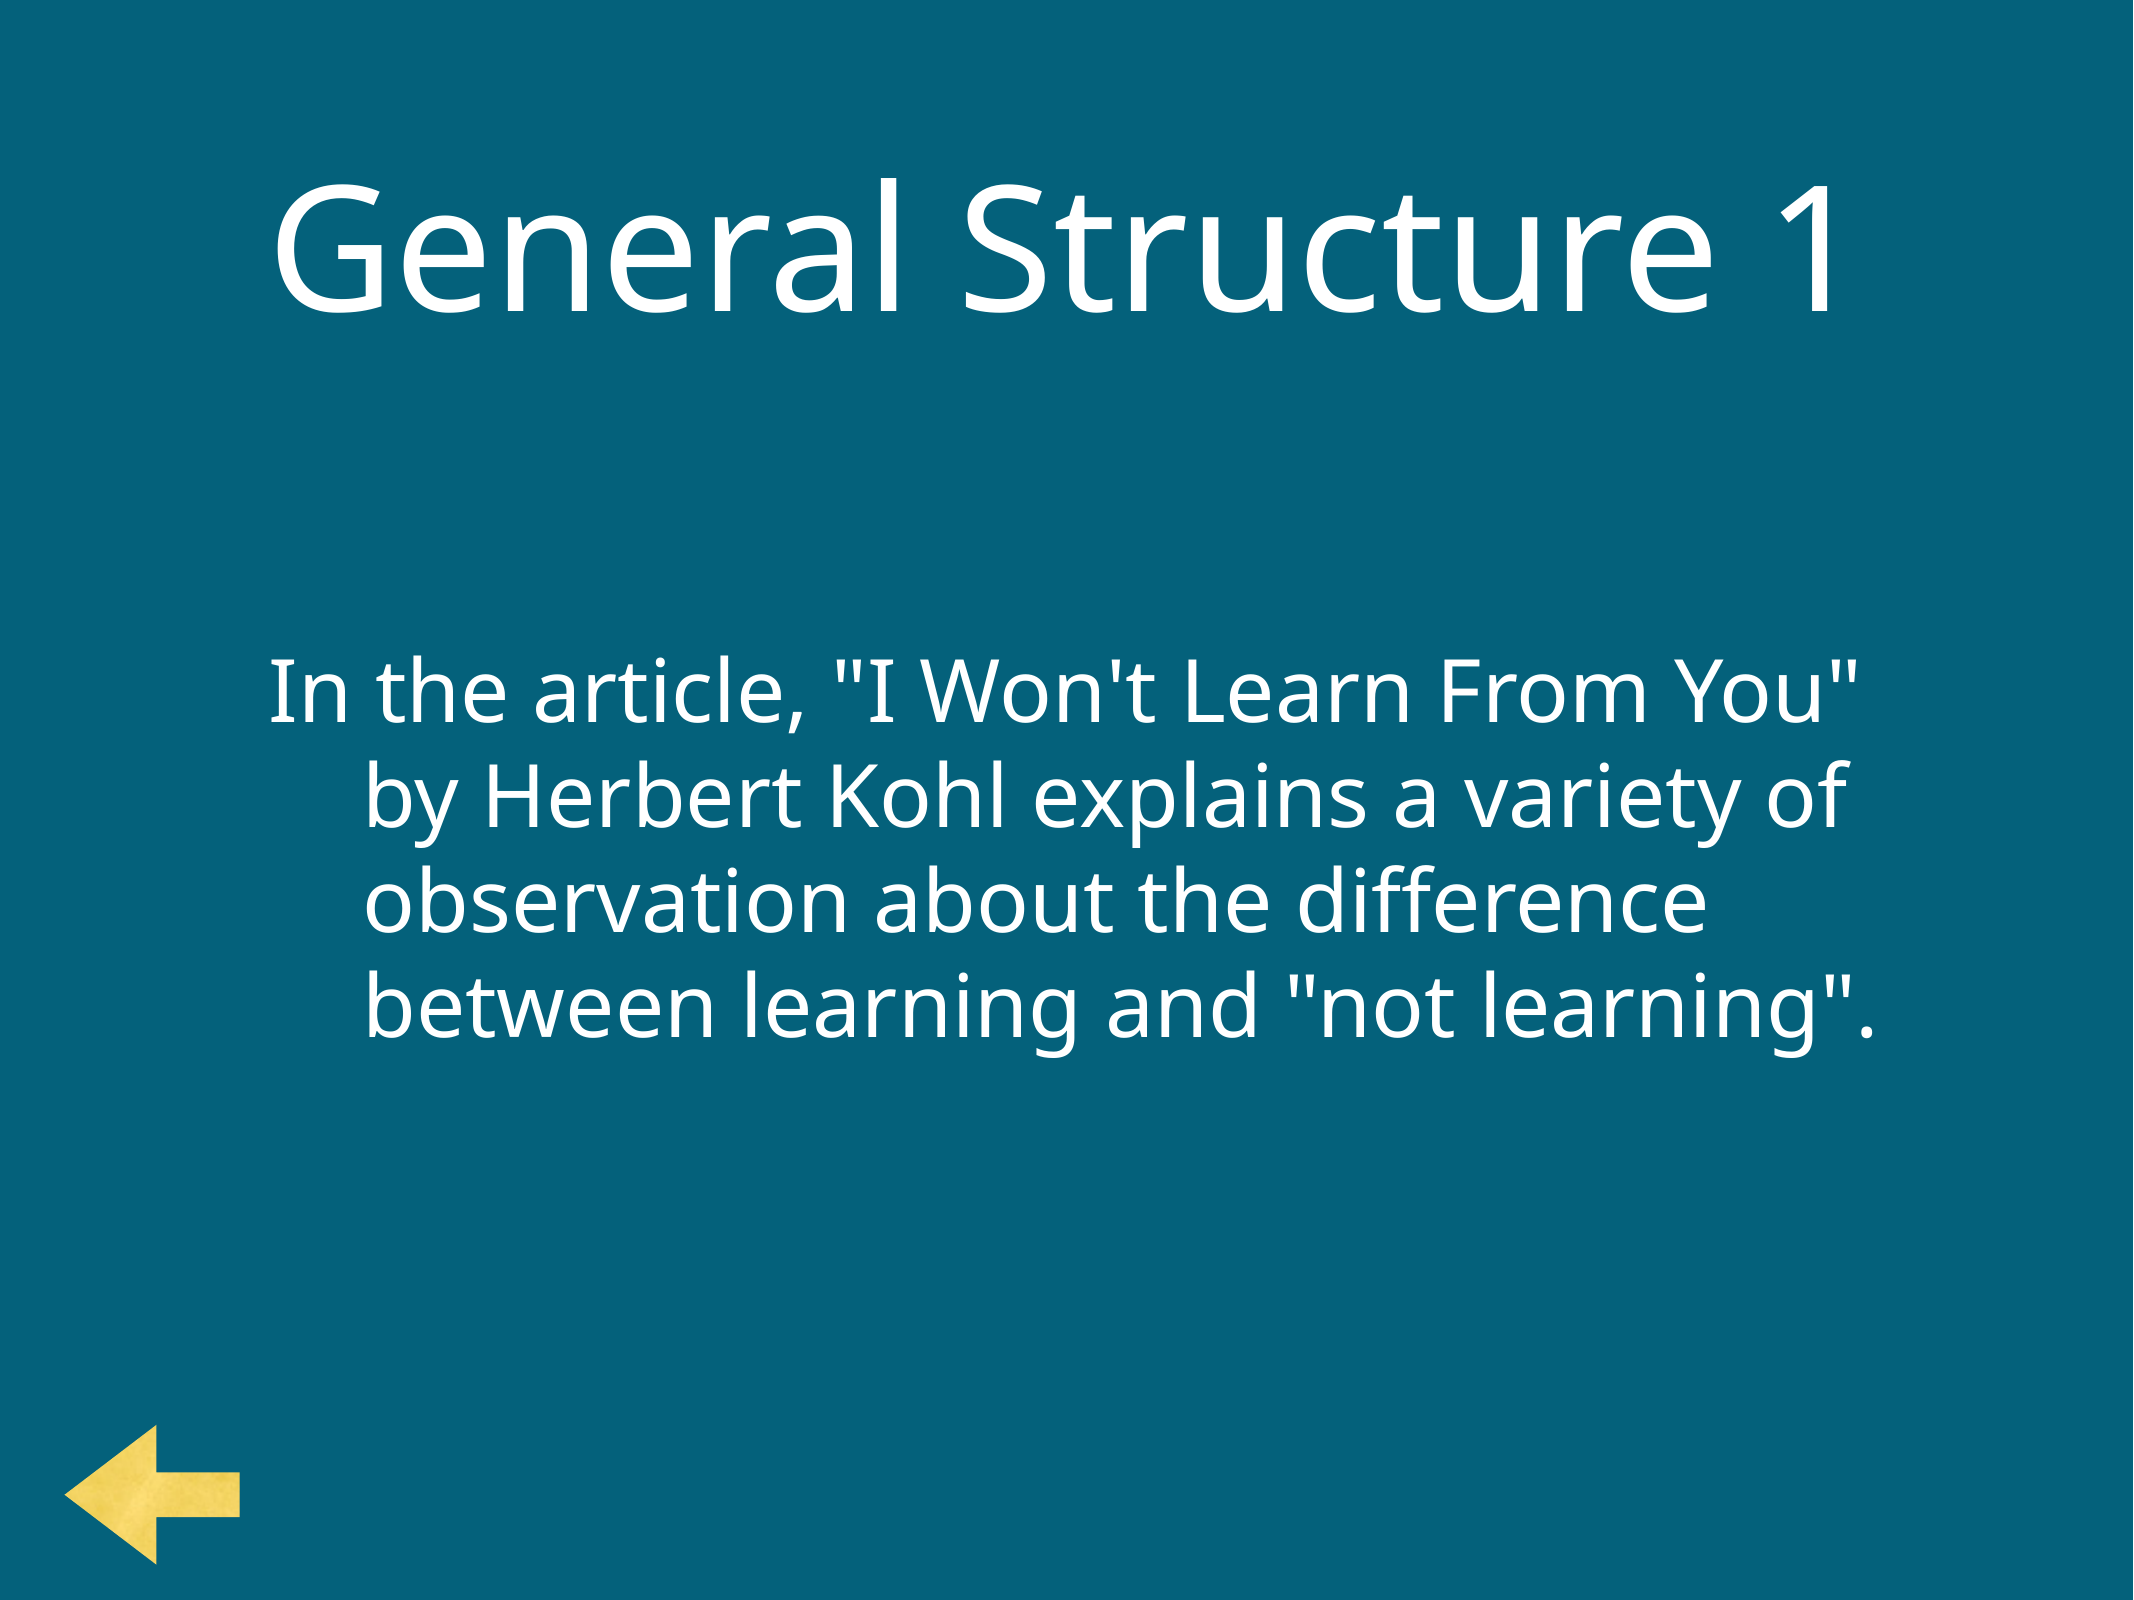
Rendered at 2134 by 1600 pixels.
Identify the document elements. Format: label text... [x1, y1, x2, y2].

title General Structure 1 [207, 41, 1926, 443]
list In the article, "I Won't Learn From You" by Herbert Kohl explains a variety of observation about the difference between learning and "not learning". [207, 453, 1926, 1393]
text_box [64, 1424, 240, 1565]
